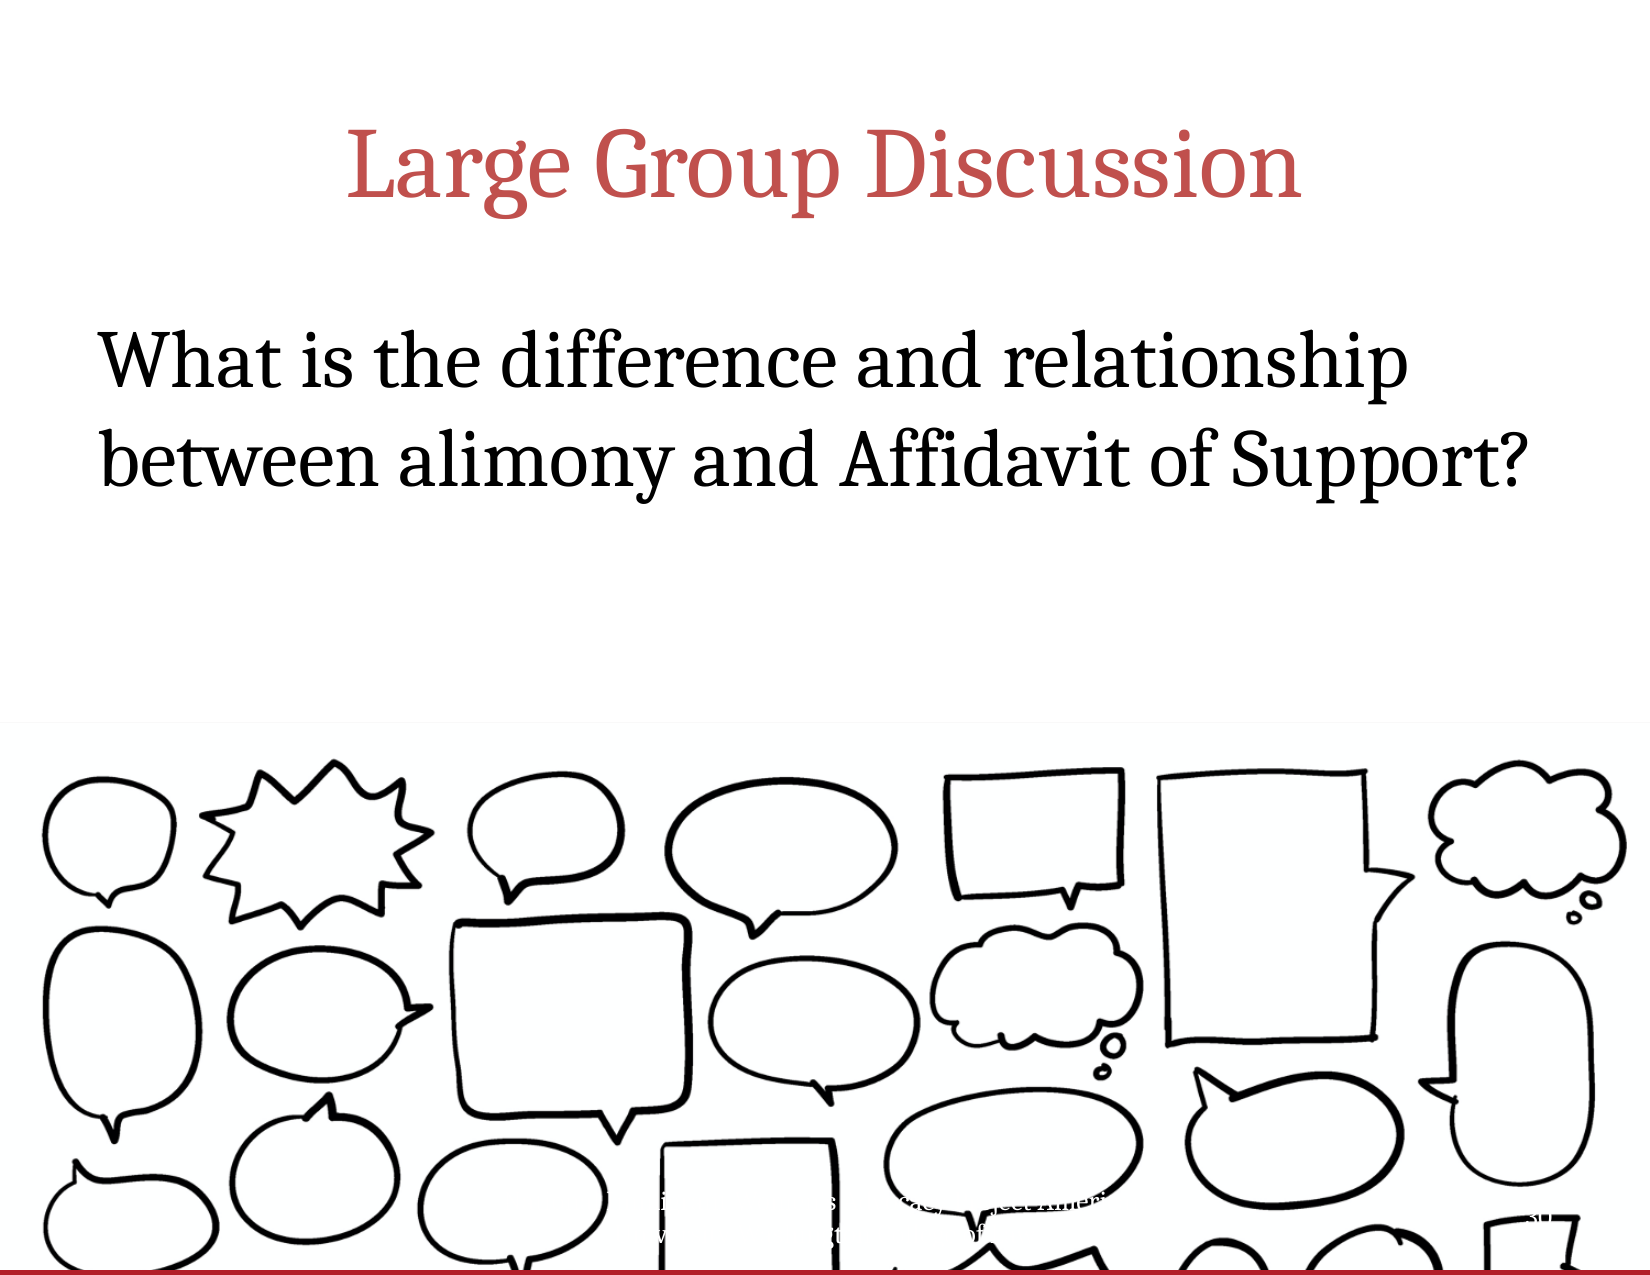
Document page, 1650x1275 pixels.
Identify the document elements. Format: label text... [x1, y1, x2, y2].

title Large Group Discussion [82, 51, 1568, 264]
list What is the difference and relationship between alimony and Affidavit of Support? [82, 297, 1568, 718]
picture [0, 0, 1650, 1275]
